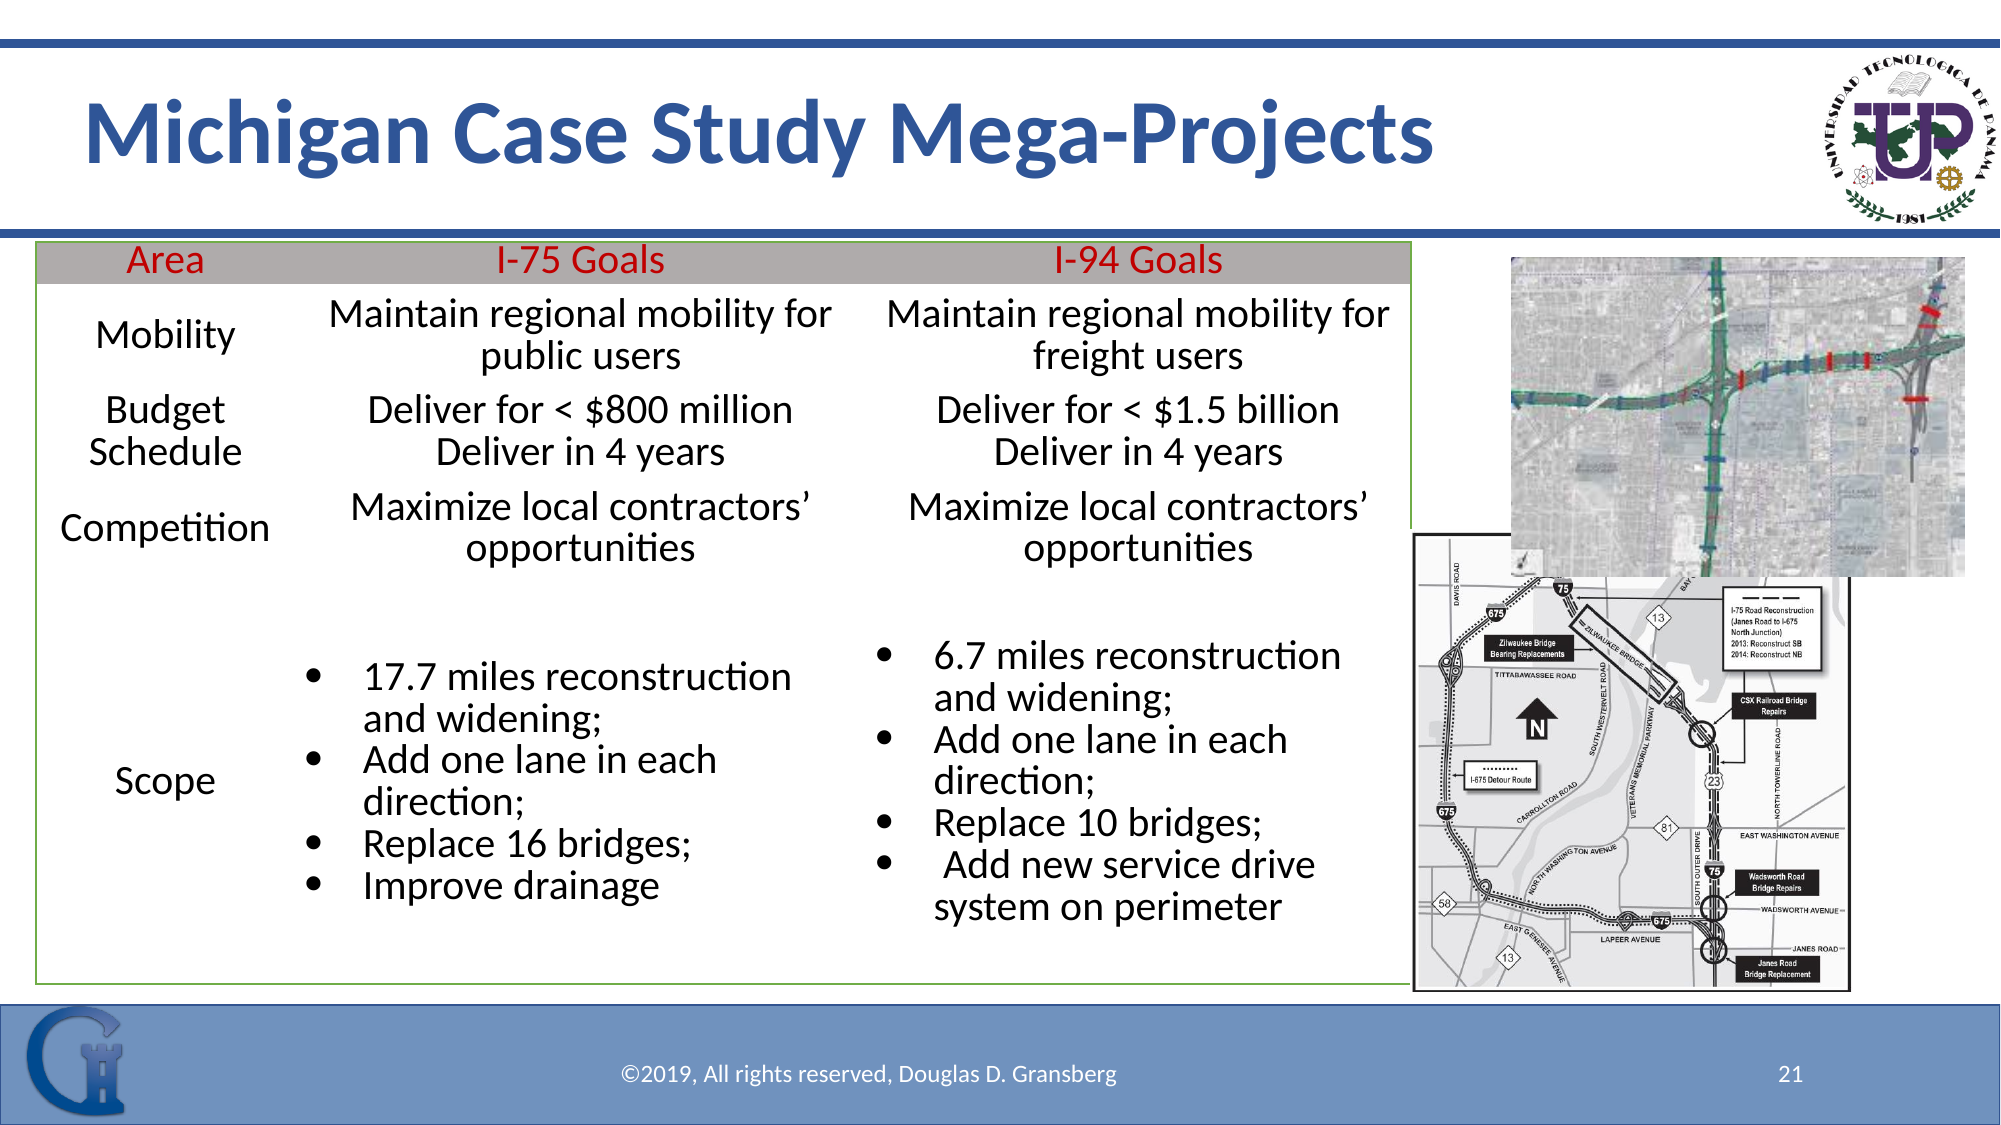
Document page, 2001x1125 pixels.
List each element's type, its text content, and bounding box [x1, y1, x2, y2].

table_cell Schedule [37, 435, 295, 476]
picture [1410, 257, 1965, 992]
table_cell Maximize local contractors’ opportunities [295, 476, 866, 585]
table_cell Deliver for < $800 million [295, 393, 866, 435]
table_cell Budget [37, 393, 295, 435]
table_cell Maintain regional mobility for public users [295, 284, 866, 393]
table_cell 17.7 miles reconstruction and widening; Add one lane in each direction; Replace 16 bridges; Improve drainage [295, 585, 866, 983]
table_cell Mobility [37, 284, 295, 393]
table_header Area [37, 243, 295, 284]
table_cell Scope [37, 585, 295, 983]
slide_number 21 [1412, 1042, 1819, 1103]
title Michigan Case Study Mega-Projects [68, 39, 1539, 228]
footer ©2019, All rights reserved, Douglas D. Gransberg [400, 1042, 1338, 1103]
picture [1786, 50, 2001, 227]
table_header I-75 Goals [295, 243, 866, 284]
table_cell Maximize local contractors’ opportunities [866, 476, 1410, 585]
table_cell Deliver in 4 years [295, 435, 866, 476]
table_header I-94 Goals [866, 243, 1410, 284]
table_cell Maintain regional mobility for freight users [866, 284, 1410, 393]
table_cell Deliver for < $1.5 billion [866, 393, 1410, 435]
table_cell 6.7 miles reconstruction and widening; Add one lane in each direction; Replace 10 bridges; Add new service drive system on perimeter [866, 585, 1410, 983]
table_cell Deliver in 4 years [866, 435, 1410, 476]
table_cell Competition [37, 476, 295, 585]
picture [0, 969, 150, 1125]
